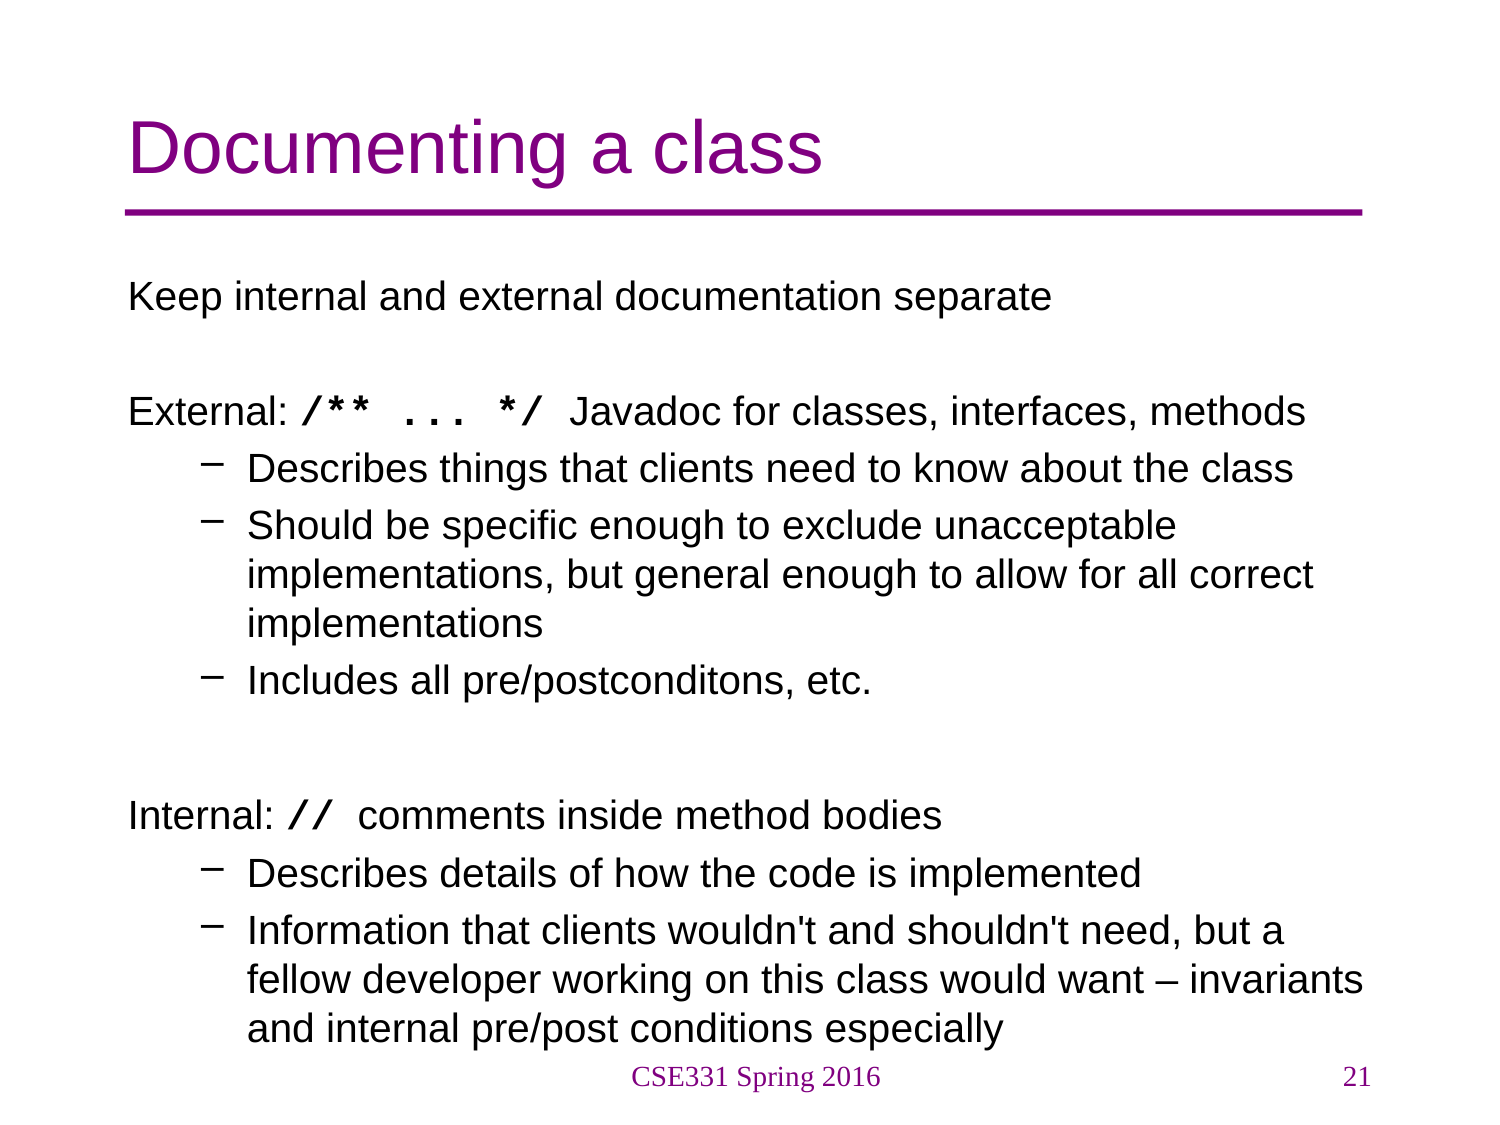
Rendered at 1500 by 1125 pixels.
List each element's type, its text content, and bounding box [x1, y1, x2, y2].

footer CSE331 Spring 2016 [474, 1049, 1038, 1125]
slide_number 21 [1074, 1049, 1388, 1125]
list Keep internal and external documentation separate External: /** ... */ Javadoc for classes, interfaces, methods Describes things that clients need to know about the class Should be specific enough to exclude unacceptable implementations, but general enough to allow for all correct implementations Includes all pre/postconditons, etc. Internal: // comments inside method bodies Describes details of how the code is implemented Information that clients wouldn't and shouldn't need, but a fellow developer working on this class would want – invariants and internal pre/post conditions especially [112, 262, 1413, 1063]
title Documenting a class [112, 50, 1388, 238]
